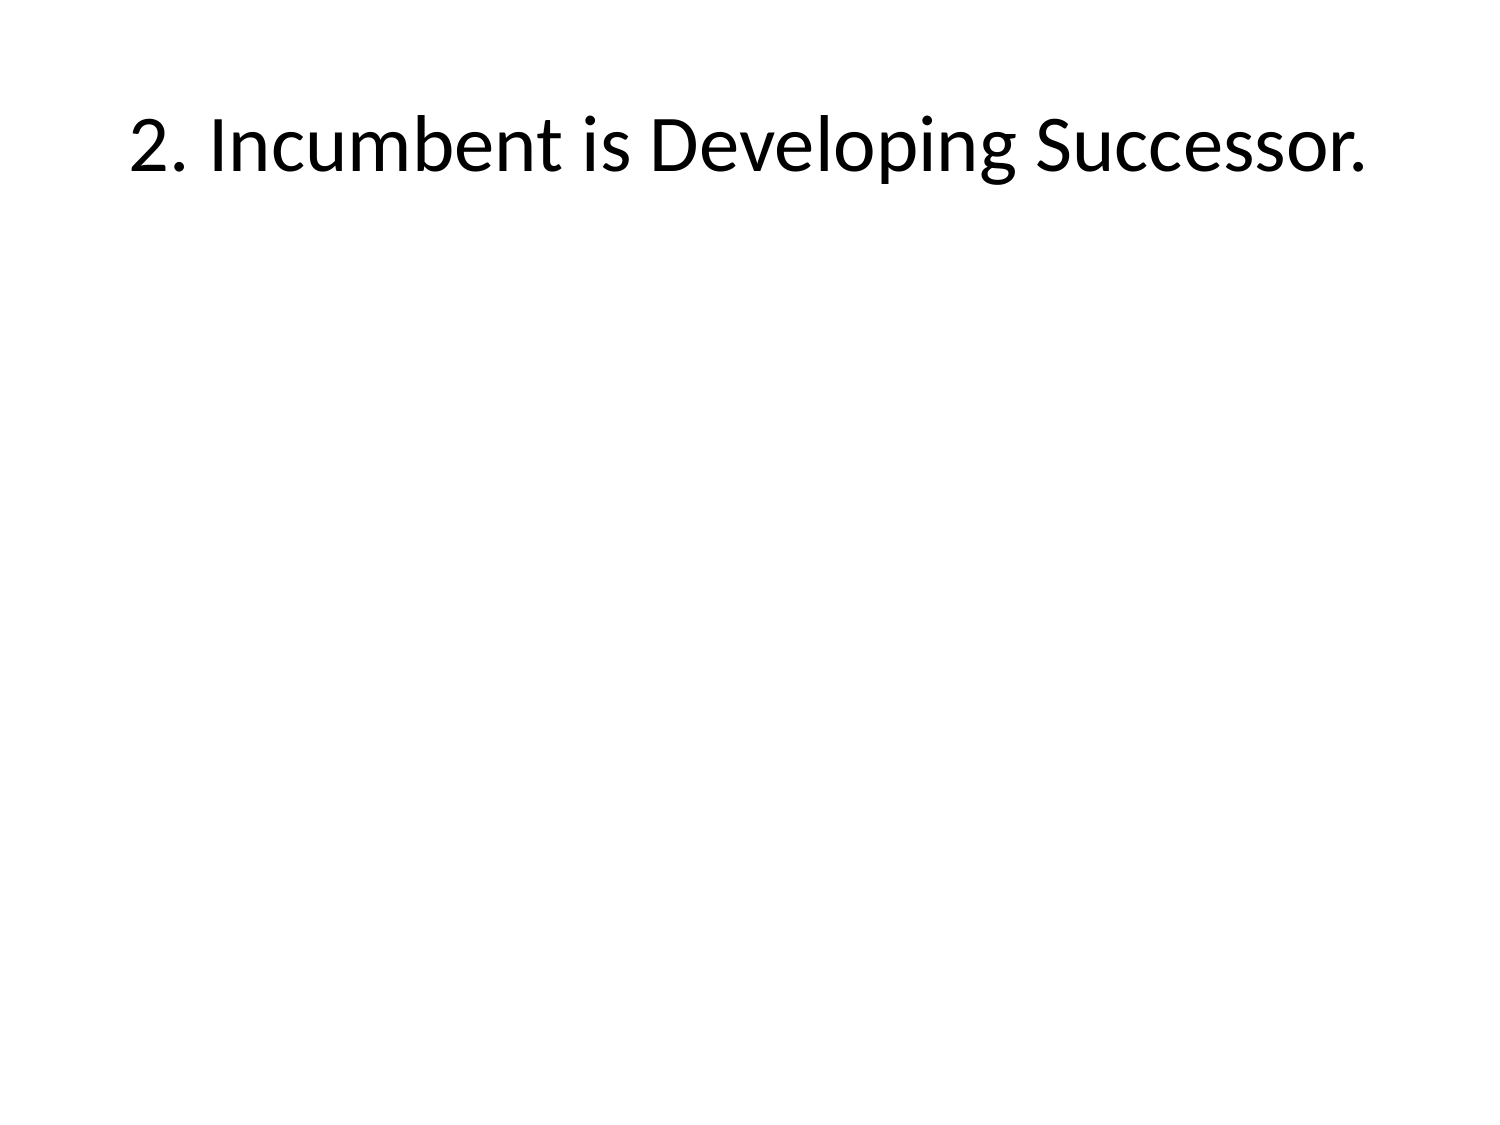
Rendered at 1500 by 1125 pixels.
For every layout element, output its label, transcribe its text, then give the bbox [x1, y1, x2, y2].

title 2. Incumbent is Developing Successor. [75, 45, 1425, 233]
